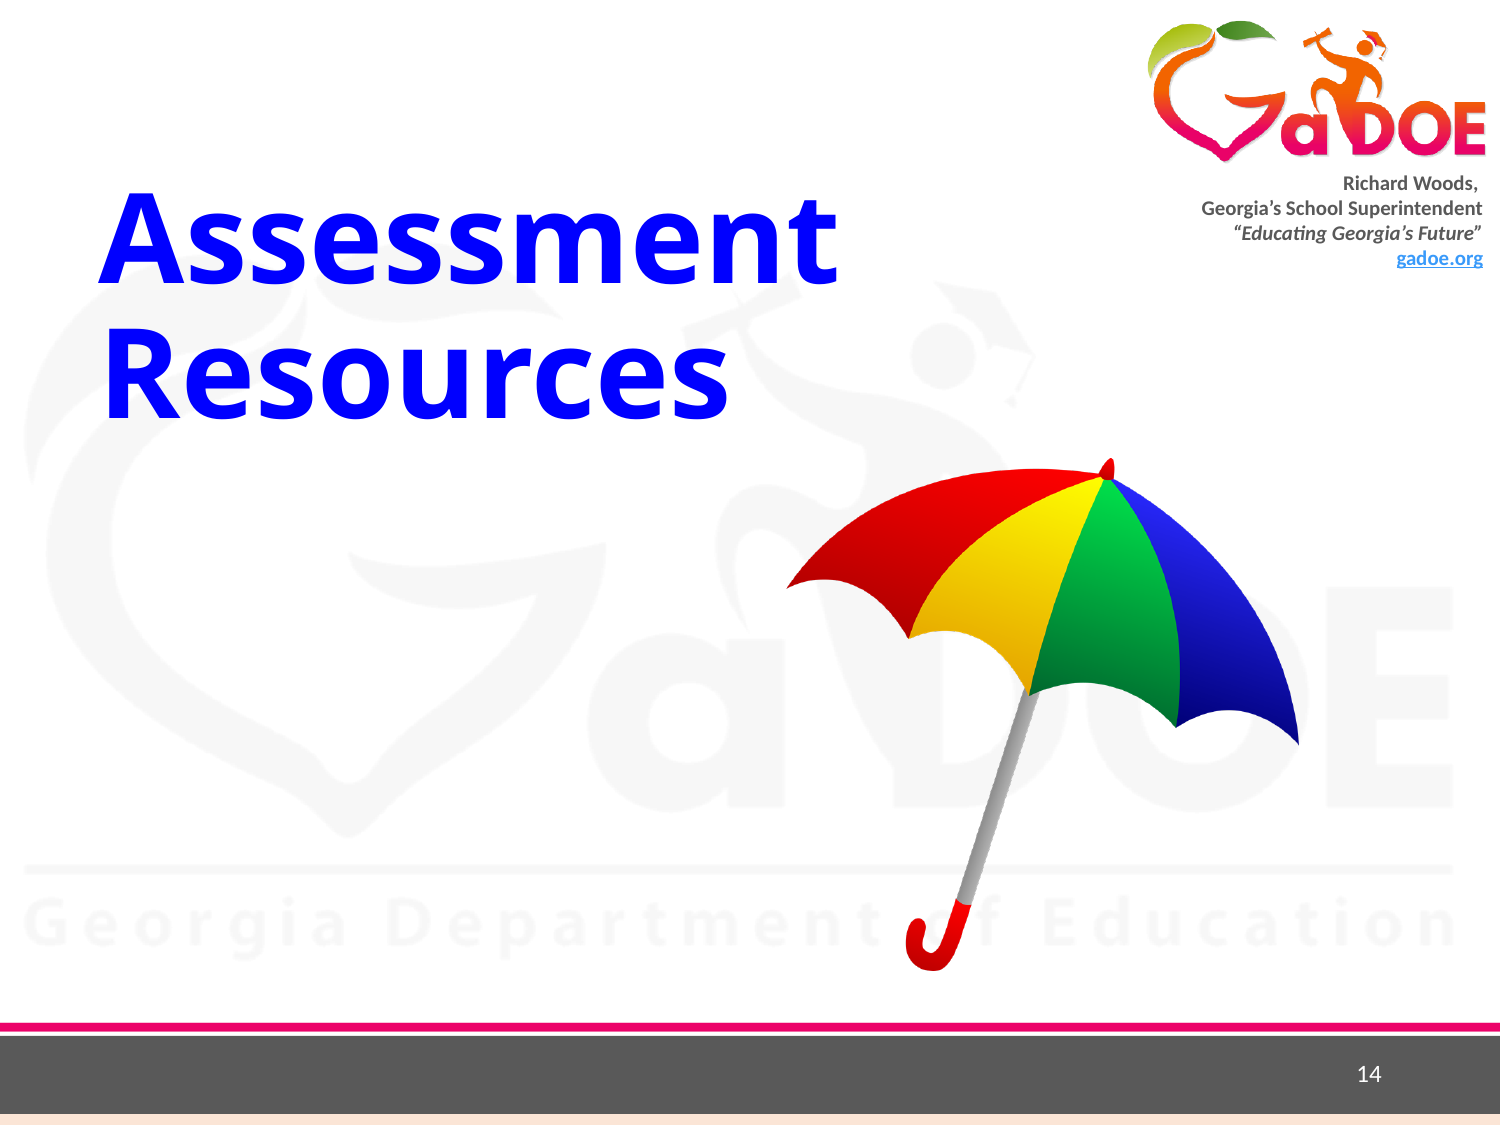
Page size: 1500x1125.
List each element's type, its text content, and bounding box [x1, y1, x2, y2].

title Assessment Resources [83, 150, 1378, 454]
slide_number 14 [1059, 1042, 1397, 1103]
picture [19, 235, 1473, 980]
picture [1135, 8, 1499, 164]
